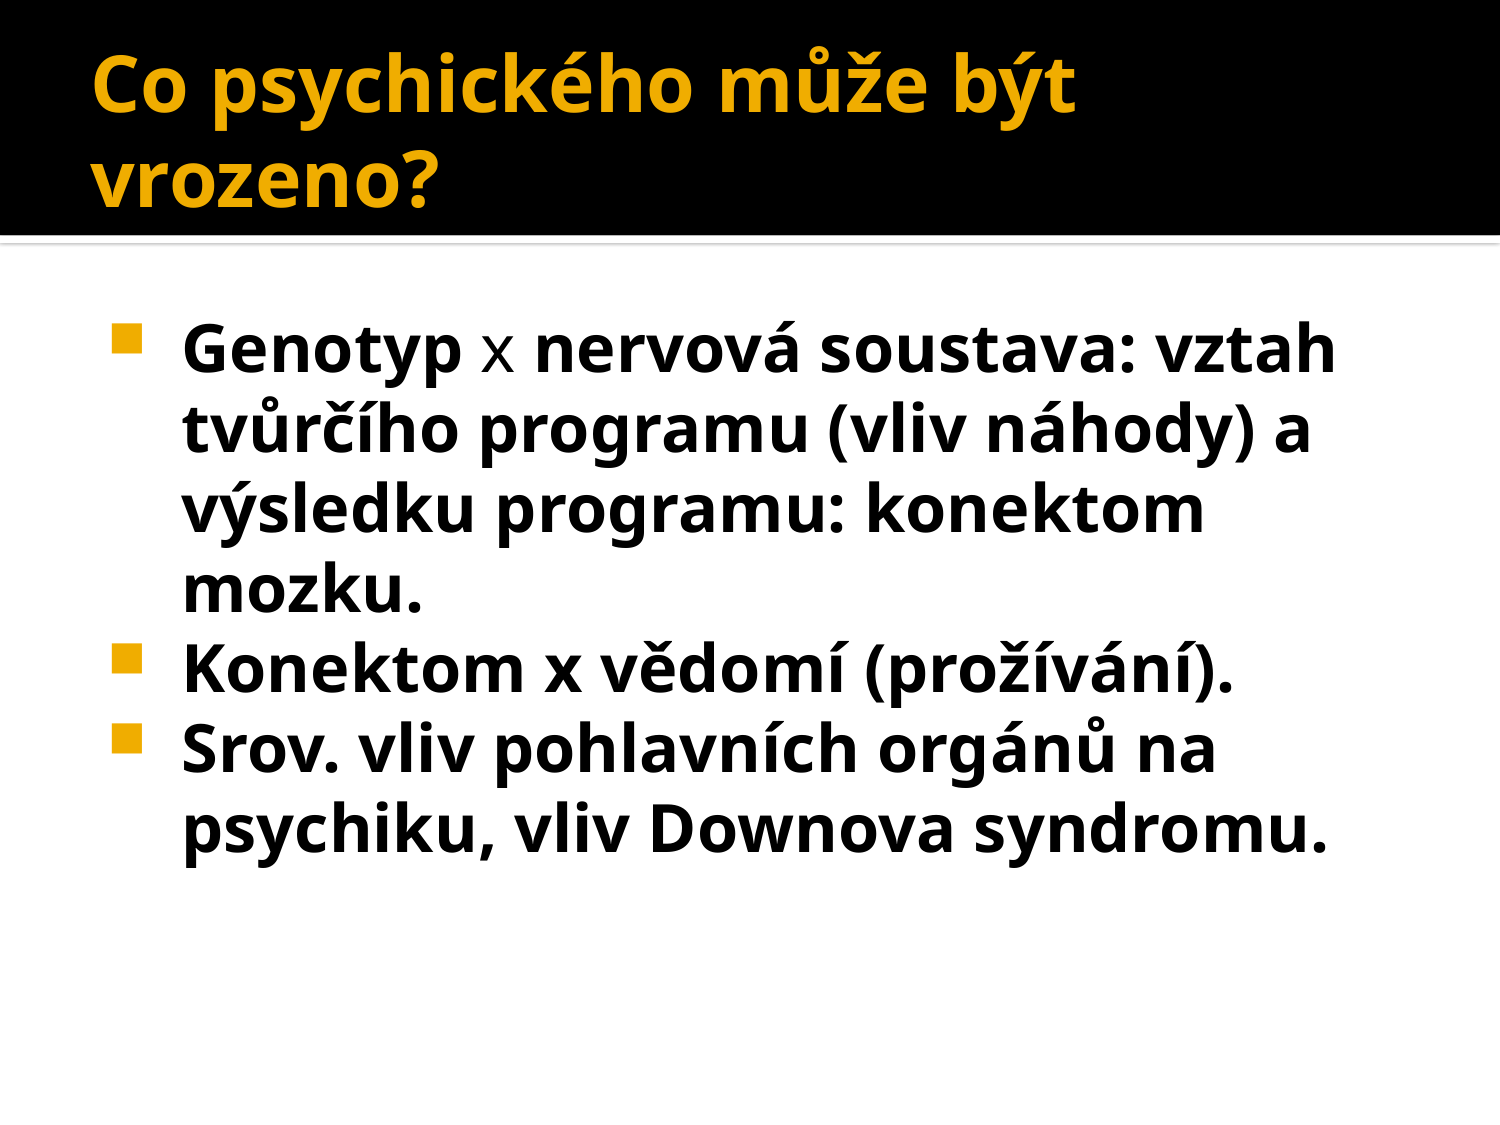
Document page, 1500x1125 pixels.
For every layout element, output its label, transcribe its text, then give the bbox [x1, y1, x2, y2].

list Genotyp x nervová soustava: vztah tvůrčího programu (vliv náhody) a výsledku programu: konektom mozku. Konektom x vědomí (prožívání). Srov. vliv pohlavních orgánů na psychiku, vliv Downova syndromu. [75, 291, 1425, 1050]
title Co psychického může být vrozeno? [75, 25, 1425, 231]
